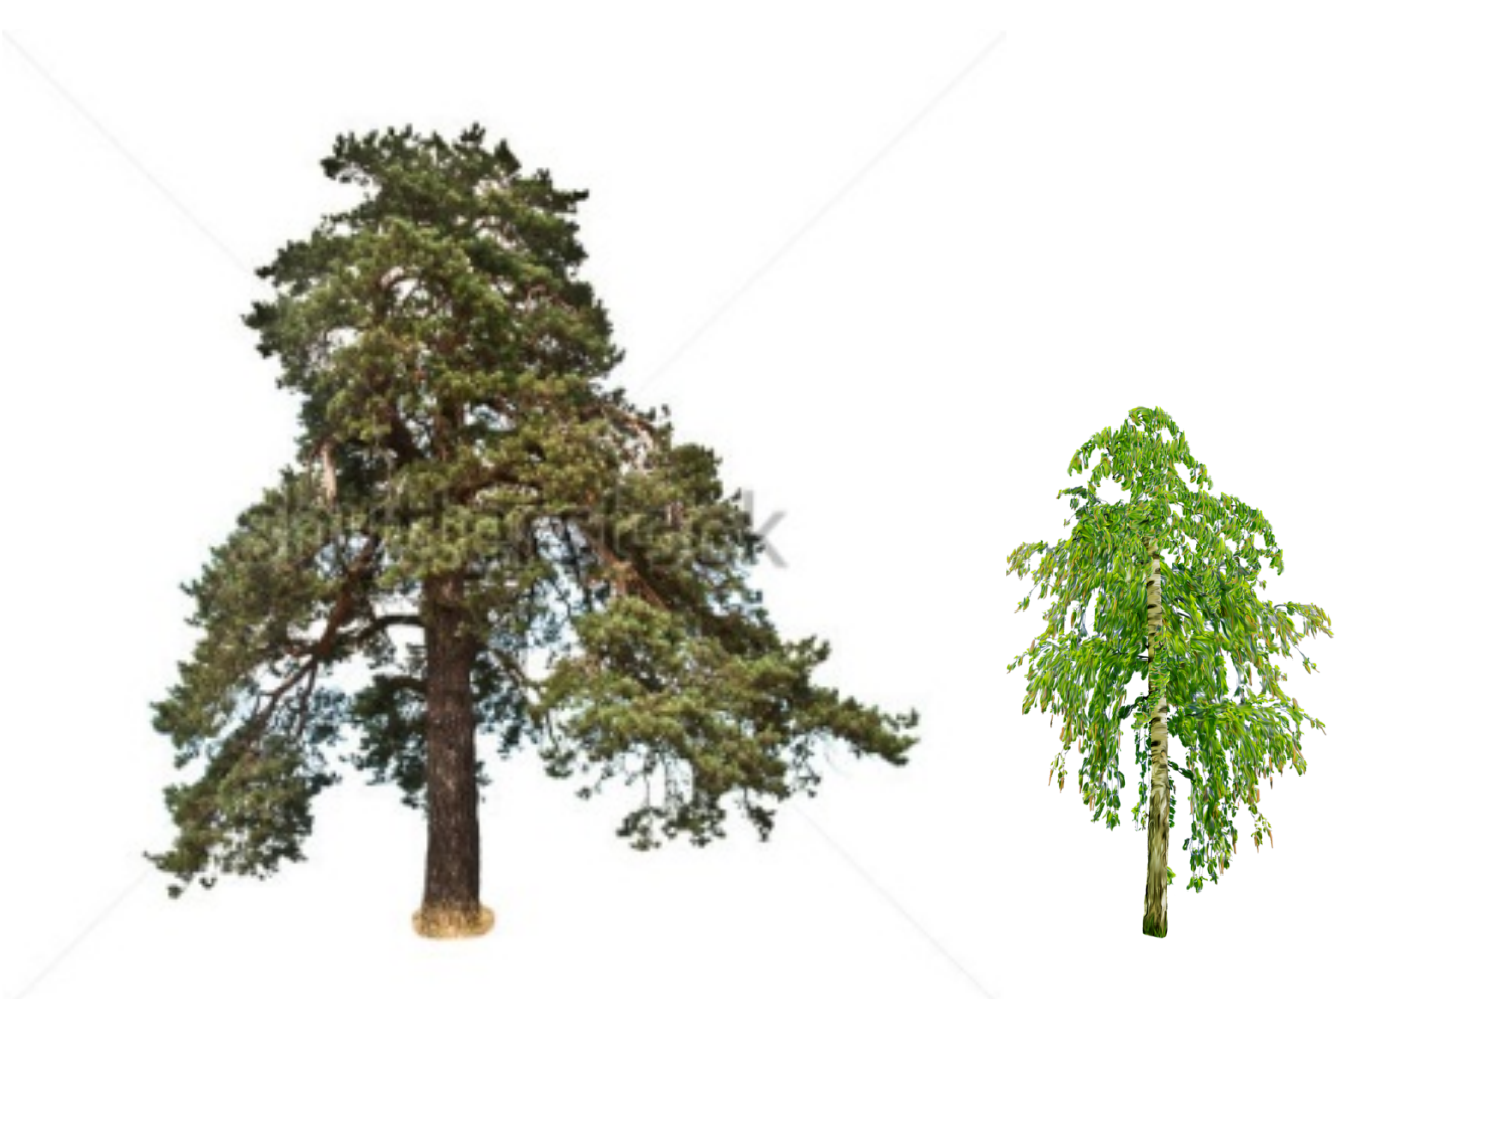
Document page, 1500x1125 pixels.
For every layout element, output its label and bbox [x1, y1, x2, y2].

picture [2, 29, 1341, 999]
